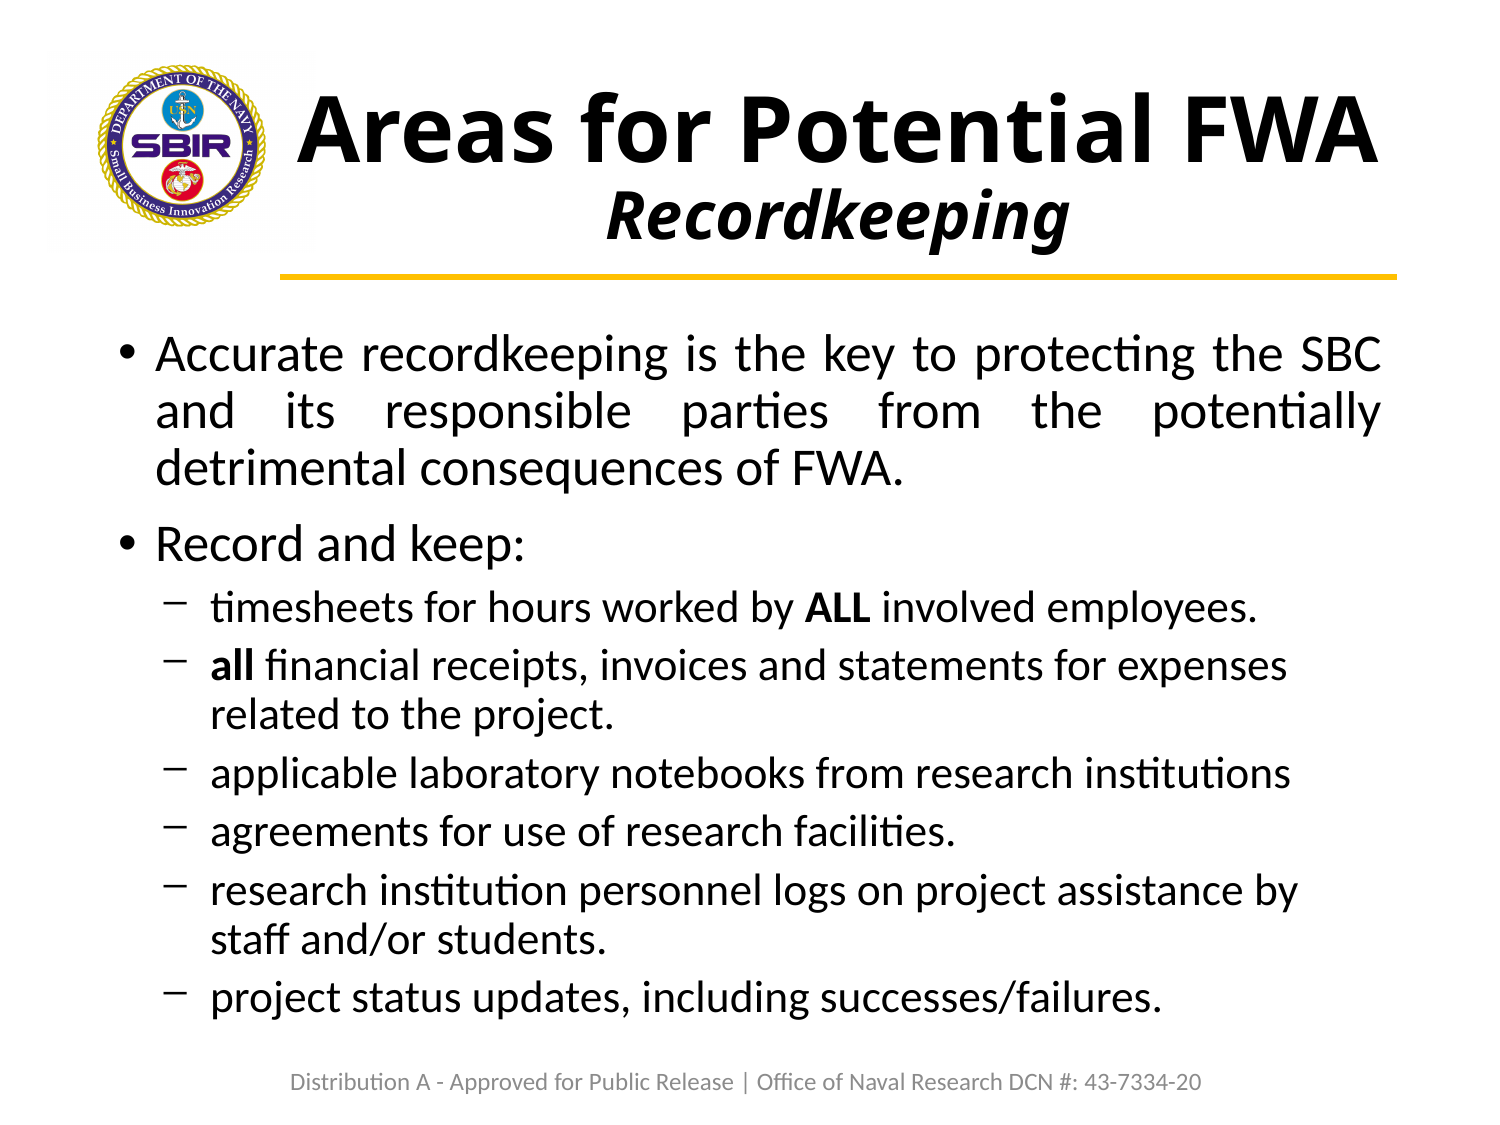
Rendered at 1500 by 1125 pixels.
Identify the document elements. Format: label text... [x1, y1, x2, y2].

footer Distribution A - Approved for Public Release | Office of Naval Research DCN #: 43-7334-20 [265, 1058, 1229, 1103]
title Areas for Potential FWA Recordkeeping [279, 59, 1397, 278]
list Accurate recordkeeping is the key to protecting the SBC and its responsible parties from the potentially detrimental consequences of FWA. Record and keep: timesheets for hours worked by ALL involved employees. all financial receipts, invoices and statements for expenses related to the project. applicable laboratory notebooks from research institutions agreements for use of research facilities. research institution personnel logs on project assistance by staff and/or students. project status updates, including successes/failures. [103, 318, 1397, 1032]
picture [47, 51, 316, 253]
